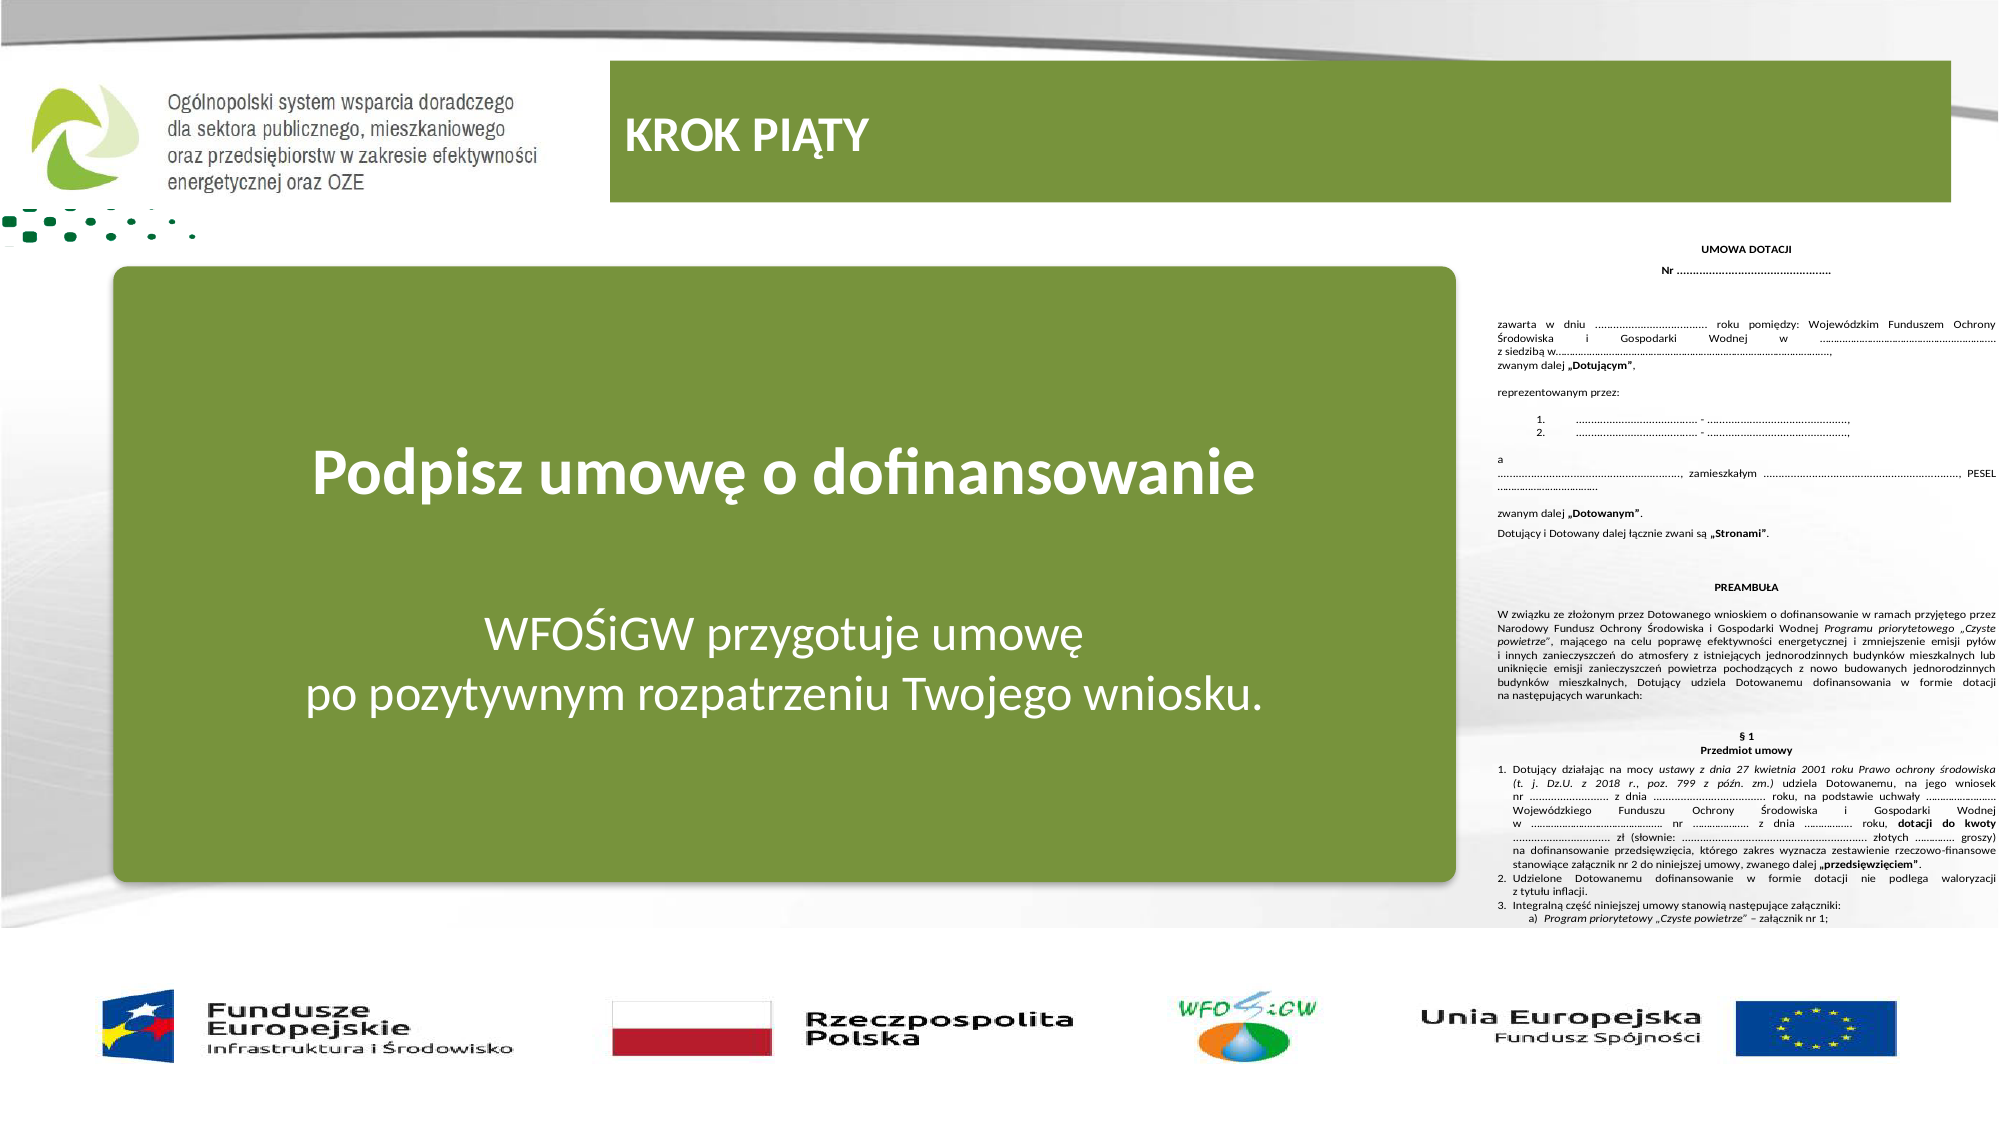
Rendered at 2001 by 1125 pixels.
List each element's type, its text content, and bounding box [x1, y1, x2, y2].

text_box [1497, 243, 1997, 926]
text_box KROK PIĄTY [610, 60, 1952, 203]
picture [0, 0, 2000, 1125]
text_box Podpisz umowę o dofinansowanie WFOŚiGW przygotuje umowę po pozytywnym rozpatrzeniu Twojego wniosku. [113, 266, 1456, 883]
